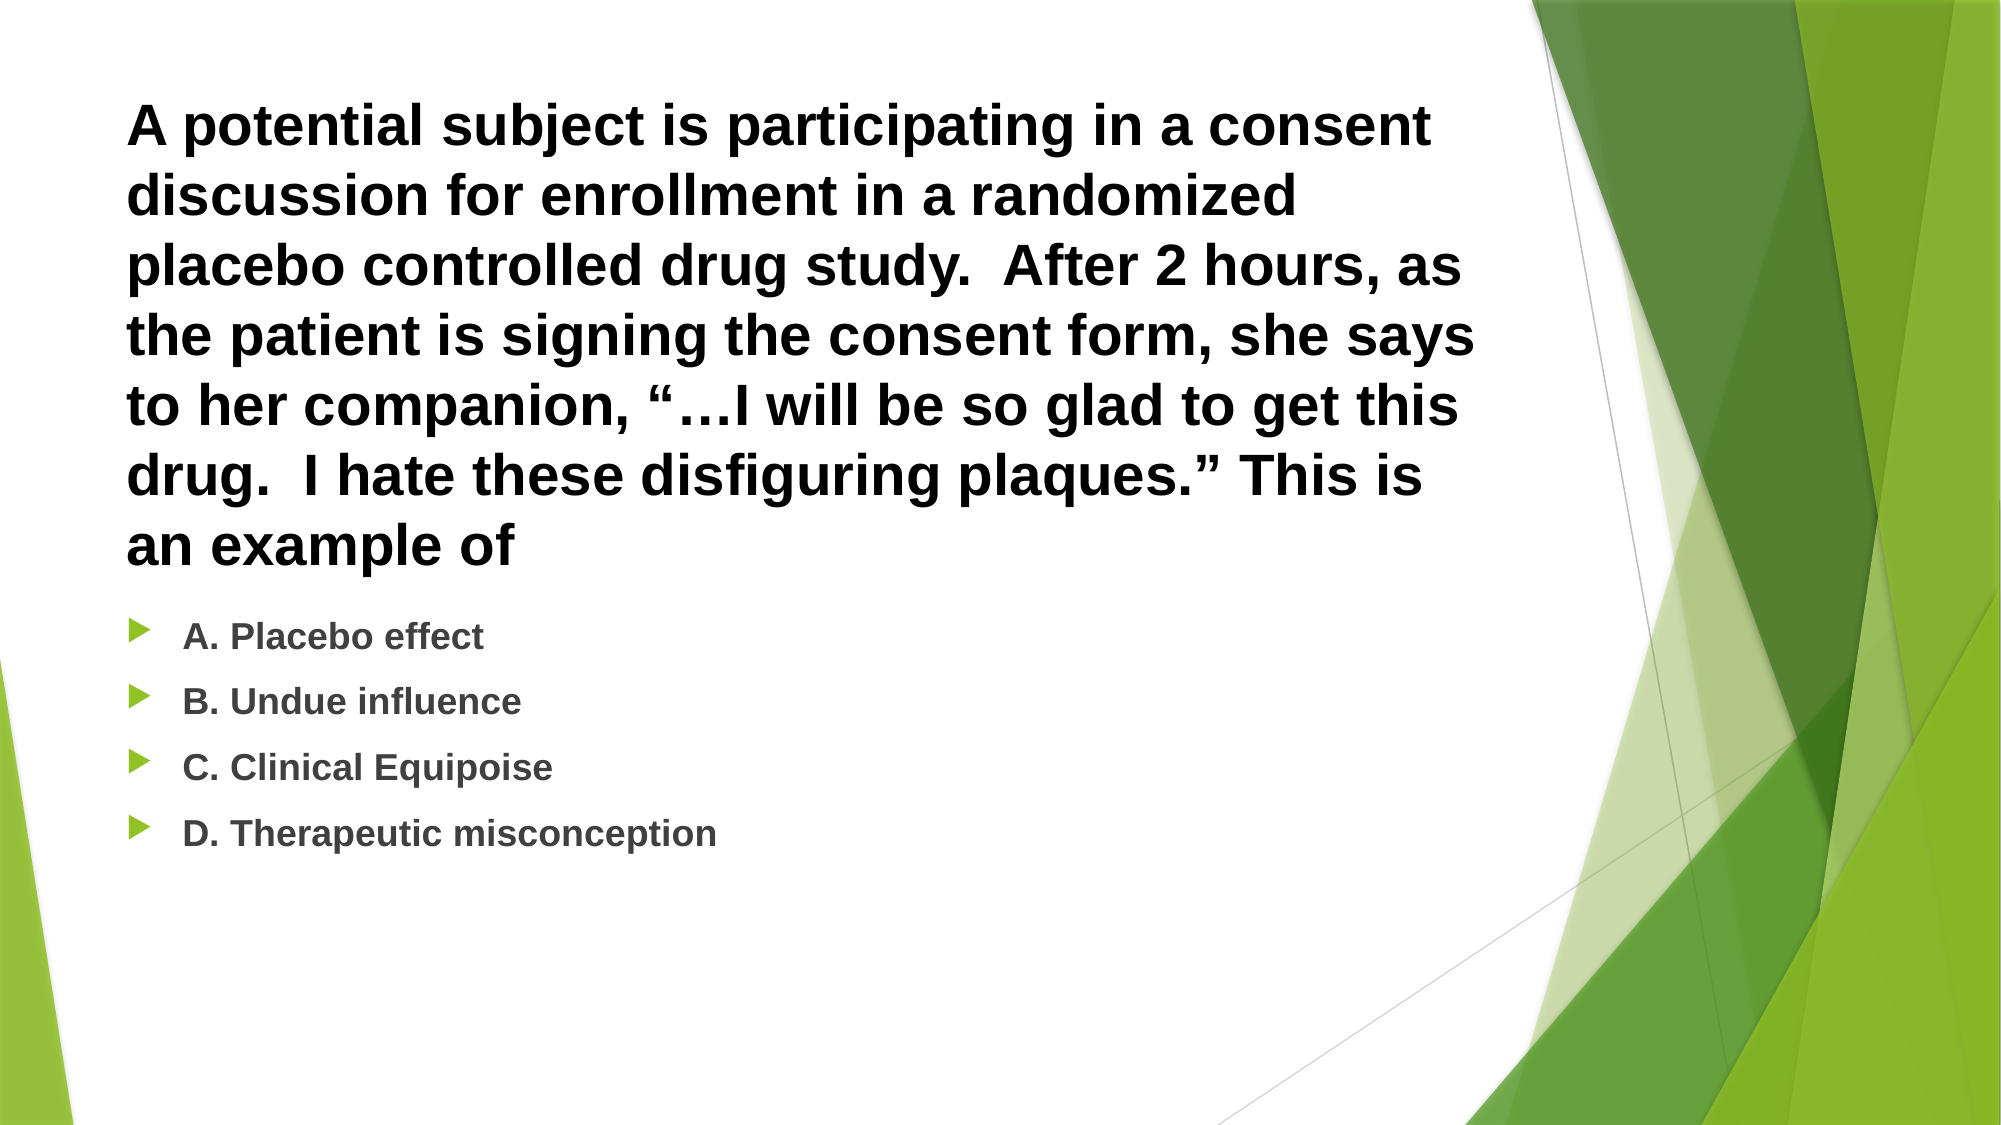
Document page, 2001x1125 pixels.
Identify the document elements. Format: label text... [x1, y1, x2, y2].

title A potential subject is participating in a consent discussion for enrollment in a randomized placebo controlled drug study. After 2 hours, as the patient is signing the consent form, she says to her companion, “…I will be so glad to get this drug. I hate these disfiguring plaques.” This is an example of [111, 79, 1522, 404]
list A. Placebo effect B. Undue influence C. Clinical Equipoise D. Therapeutic misconception [111, 538, 1522, 991]
